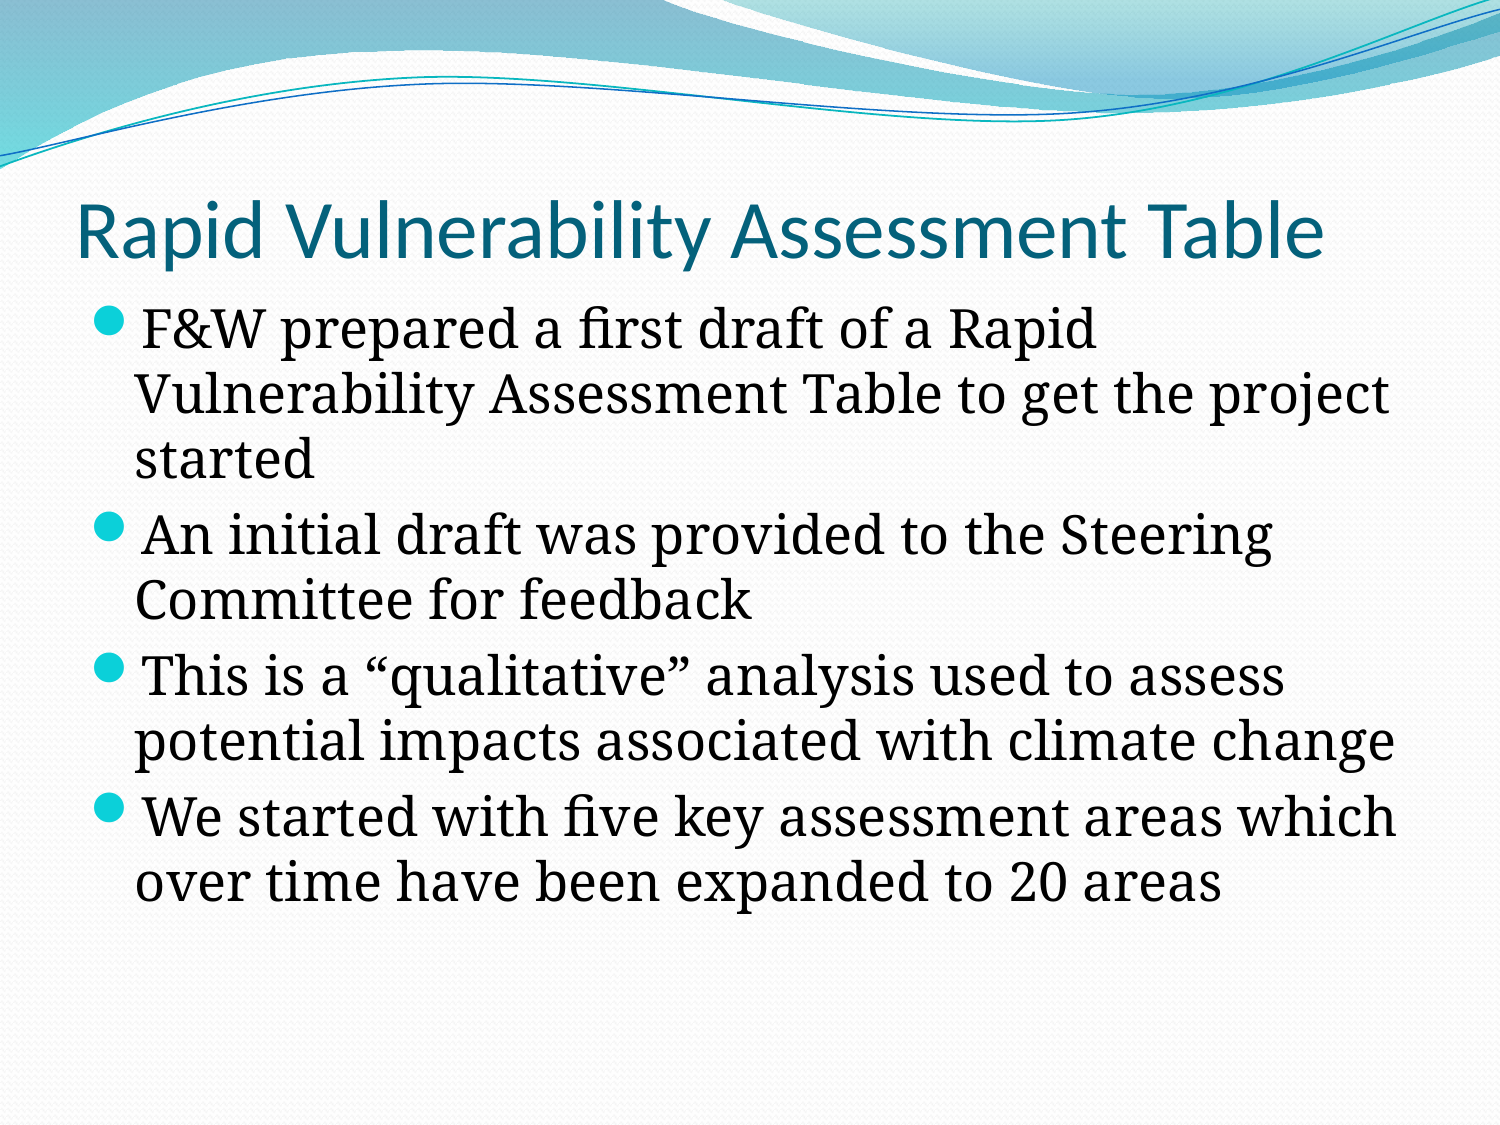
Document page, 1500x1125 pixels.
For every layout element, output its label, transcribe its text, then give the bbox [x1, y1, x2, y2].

title Rapid Vulnerability Assessment Table [75, 115, 1425, 275]
list F&W prepared a first draft of a Rapid Vulnerability Assessment Table to get the project started An initial draft was provided to the Steering Committee for feedback This is a “qualitative” analysis used to assess potential impacts associated with climate change We started with five key assessment areas which over time have been expanded to 20 areas [75, 287, 1425, 1038]
